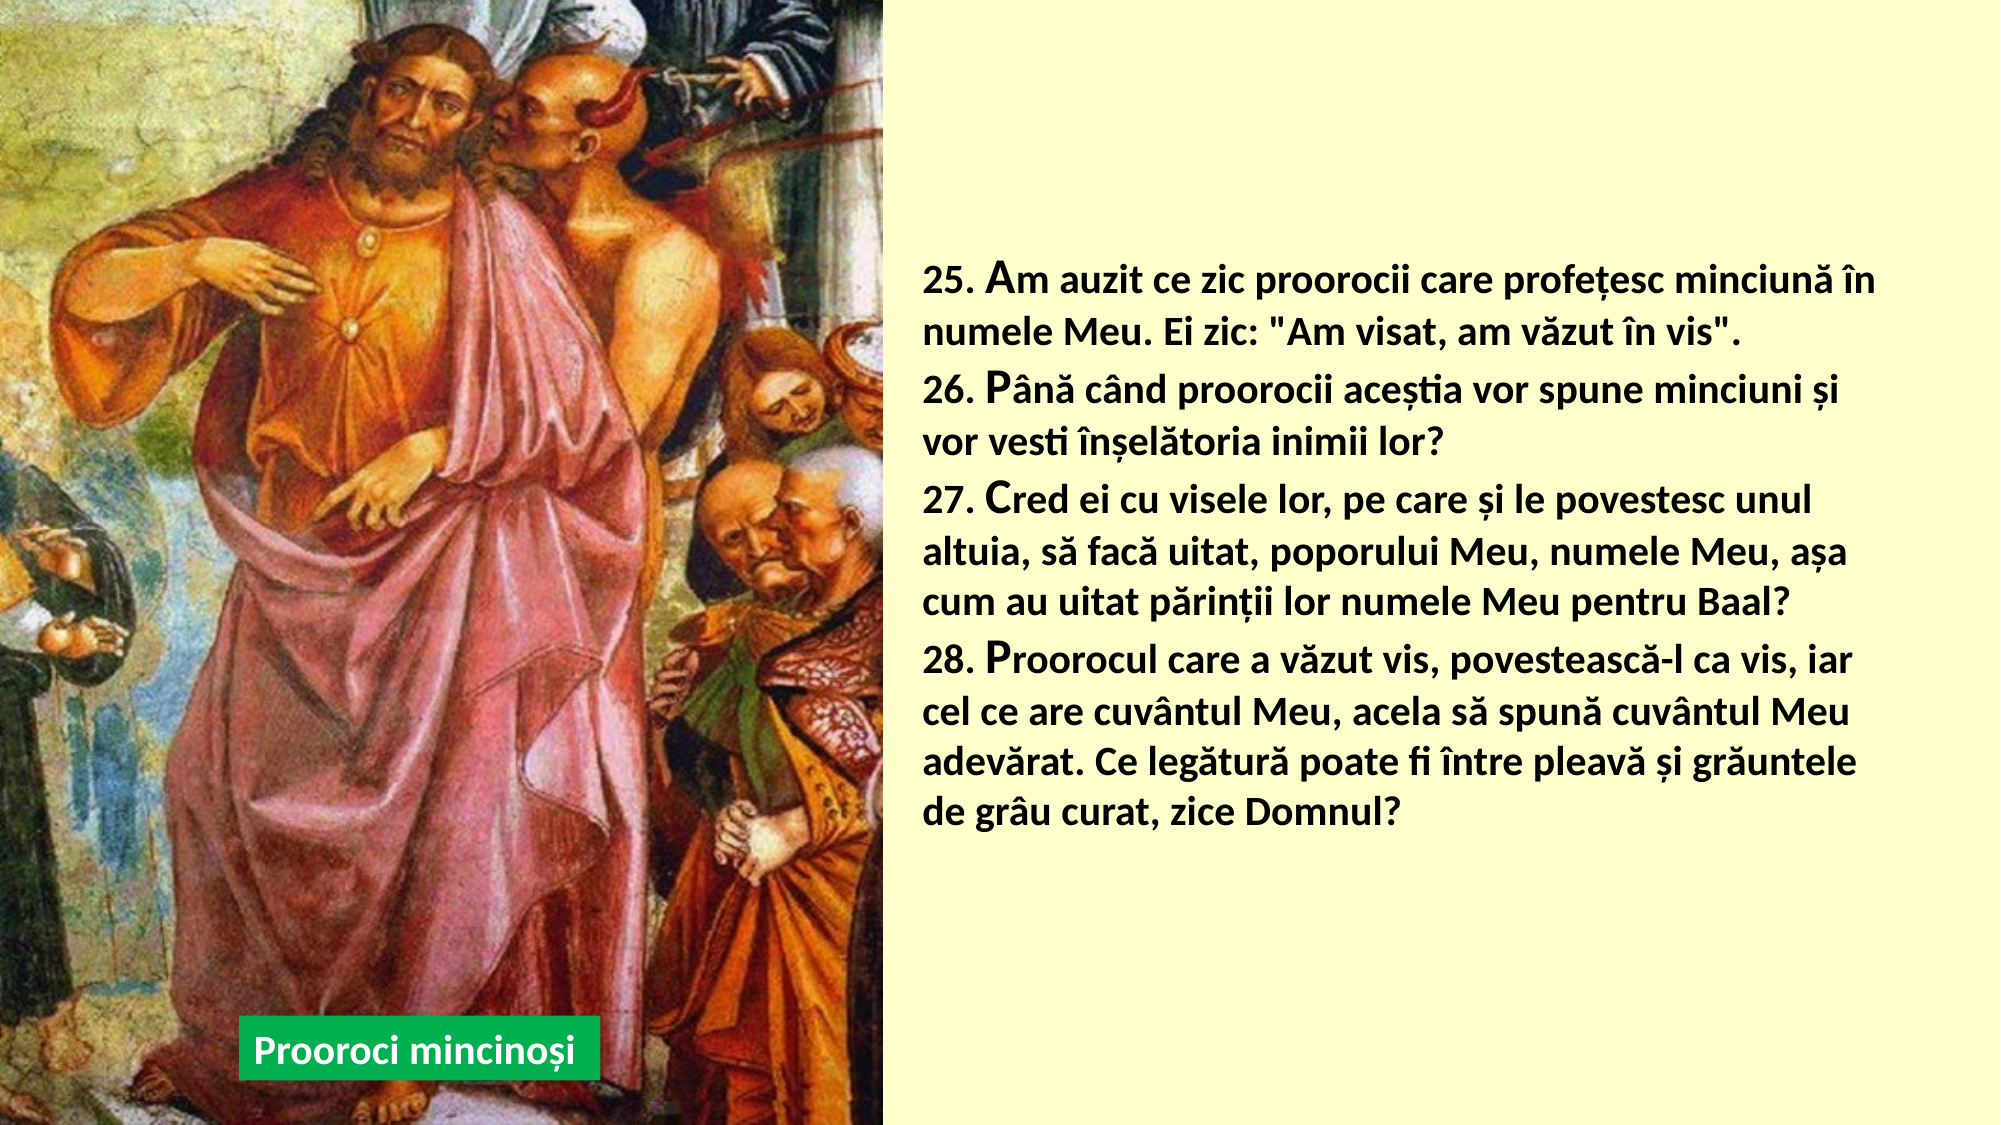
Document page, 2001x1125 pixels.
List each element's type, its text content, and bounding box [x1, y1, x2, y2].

picture [0, 0, 883, 1125]
text_box 25. Am auzit ce zic proorocii care profeţesc minciună în numele Meu. Ei zic: "Am visat, am văzut în vis". 26. Până când proorocii aceştia vor spune minciuni şi vor vesti înşelătoria inimii lor? 27. Cred ei cu visele lor, pe care şi le povestesc unul altuia, să facă uitat, poporului Meu, numele Meu, aşa cum au uitat părinţii lor numele Meu pentru Baal? 28. Proorocul care a văzut vis, povestească-l ca vis, iar cel ce are cuvântul Meu, acela să spună cuvântul Meu adevărat. Ce legătură poate fi între pleavă şi grăuntele de grâu curat, zice Domnul? [907, 236, 1908, 842]
